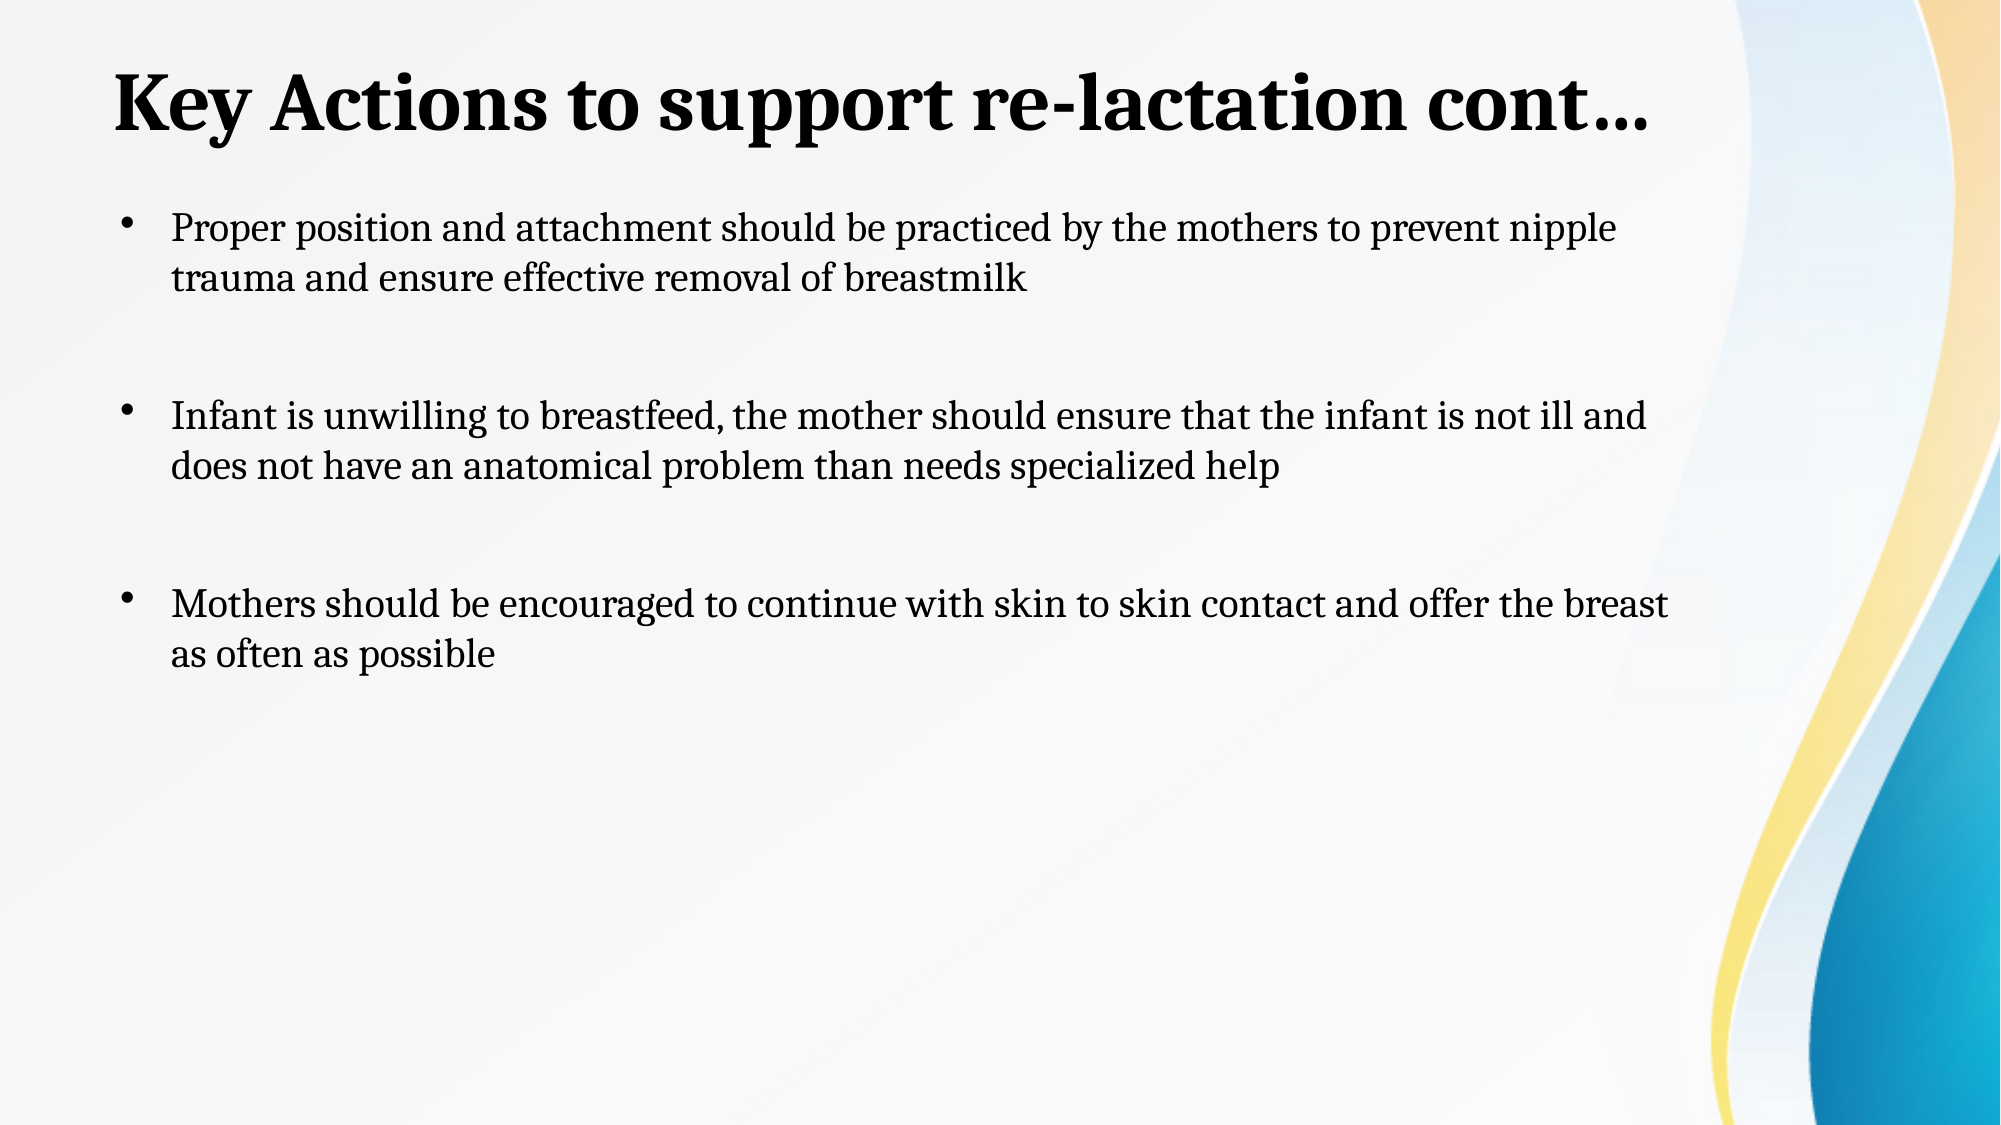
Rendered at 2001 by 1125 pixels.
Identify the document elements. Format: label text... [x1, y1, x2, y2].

picture [0, 0, 2001, 1125]
title Key Actions to support re-lactation cont… [98, 30, 1901, 164]
list Proper position and attachment should be practiced by the mothers to prevent nipple trauma and ensure effective removal of breastmilk Infant is unwilling to breastfeed, the mother should ensure that the infant is not ill and does not have an anatomical problem than needs specialized help Mothers should be encouraged to continue with skin to skin contact and offer the breast as often as possible [99, 192, 1702, 1048]
